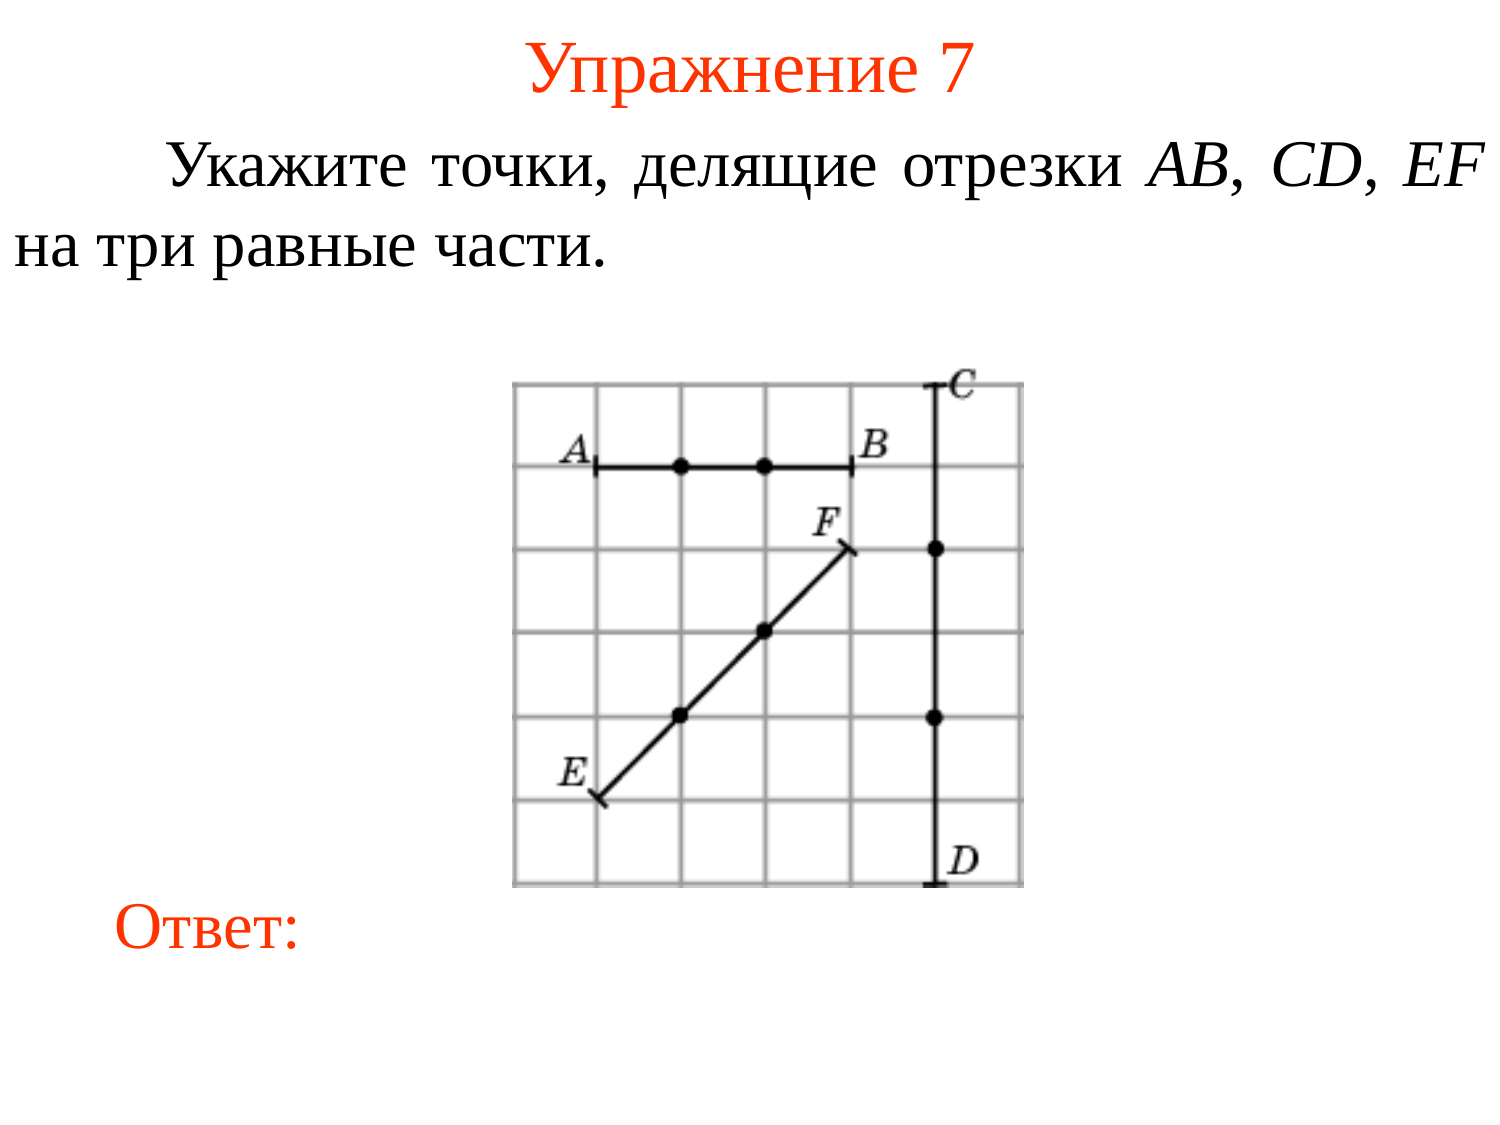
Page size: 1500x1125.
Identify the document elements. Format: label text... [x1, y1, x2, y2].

title Упражнение 7 [112, 24, 1388, 100]
text_box Укажите точки, делящие отрезки AB, CD, EF на три равные части. [0, 112, 1500, 288]
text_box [99, 362, 1025, 971]
